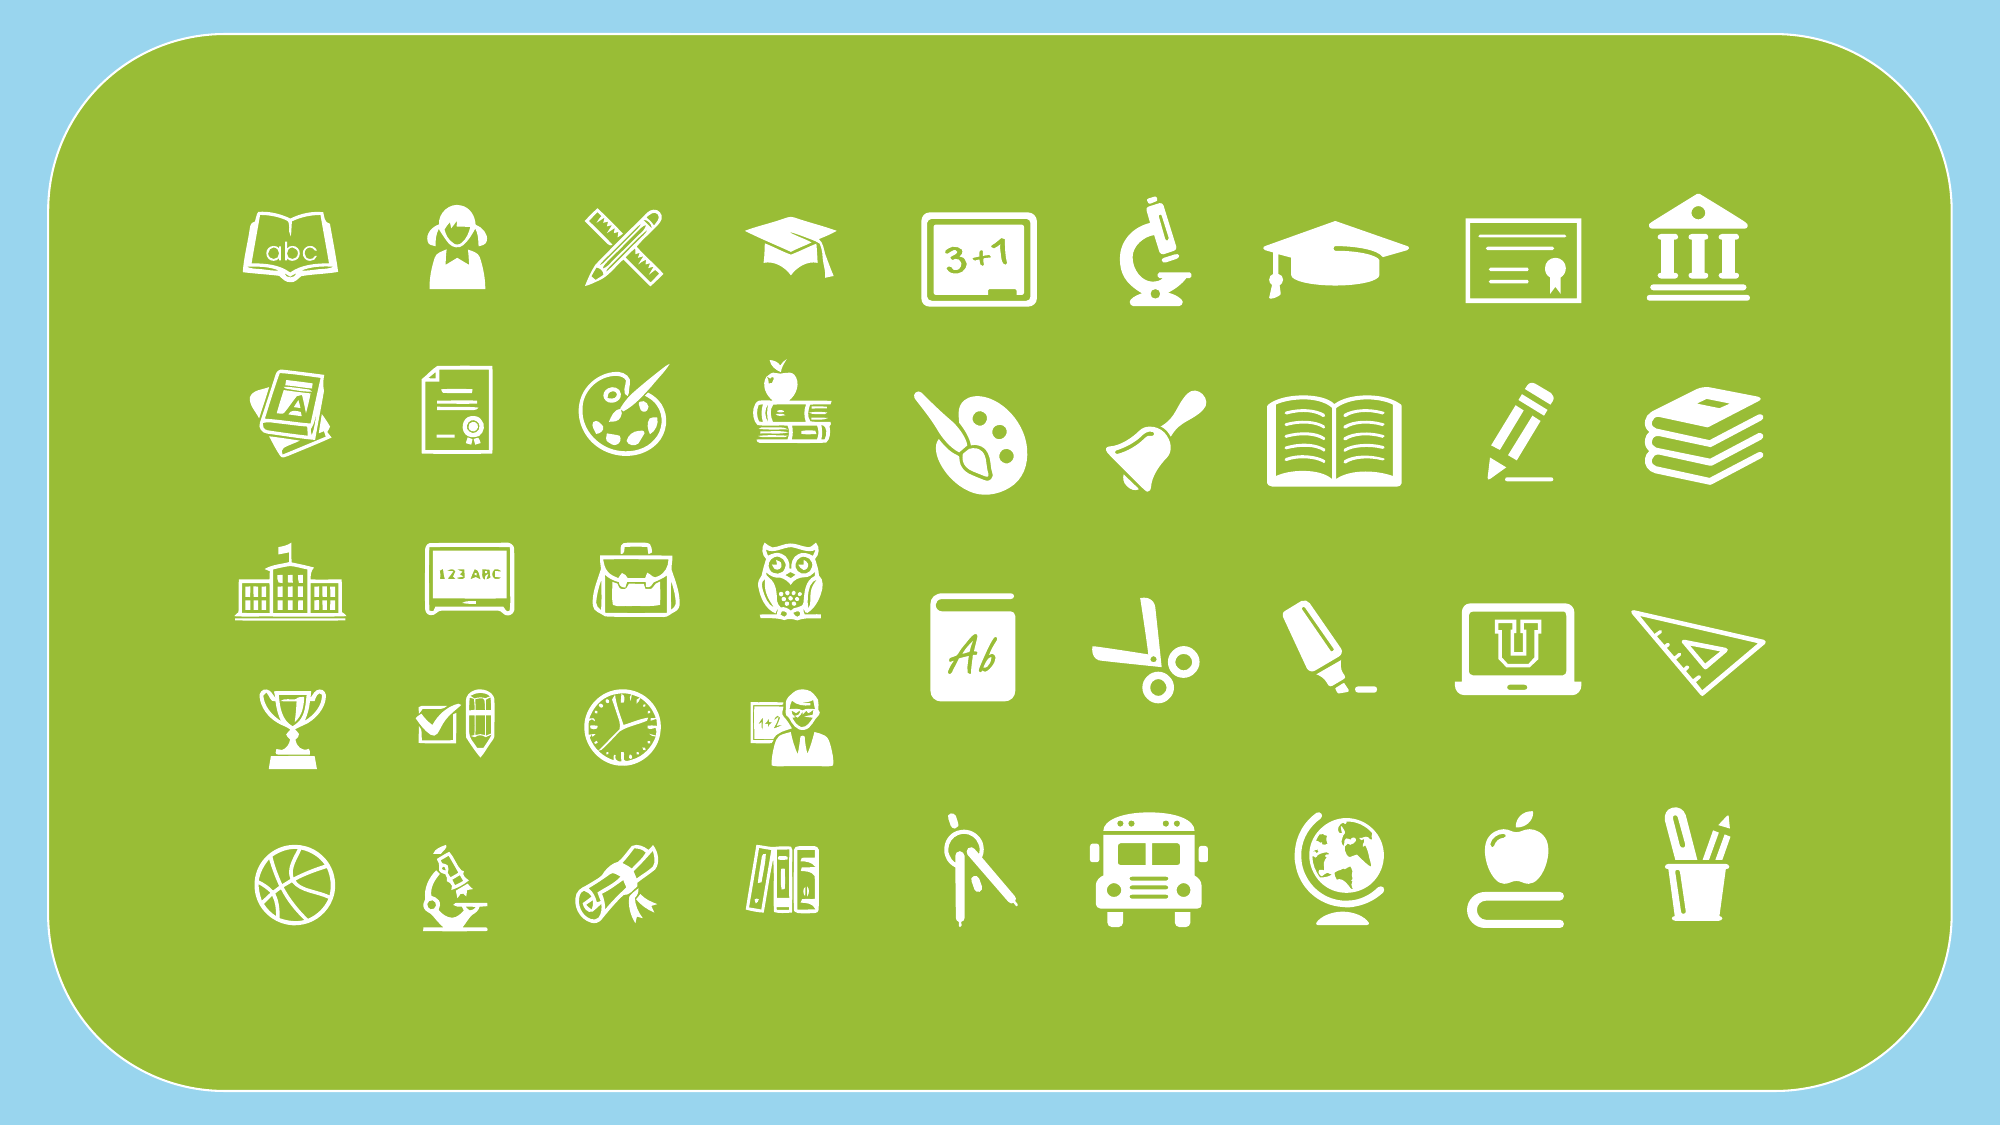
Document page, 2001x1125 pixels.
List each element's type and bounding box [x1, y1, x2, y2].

text_box [47, 32, 1953, 1093]
text_box [234, 193, 1766, 932]
